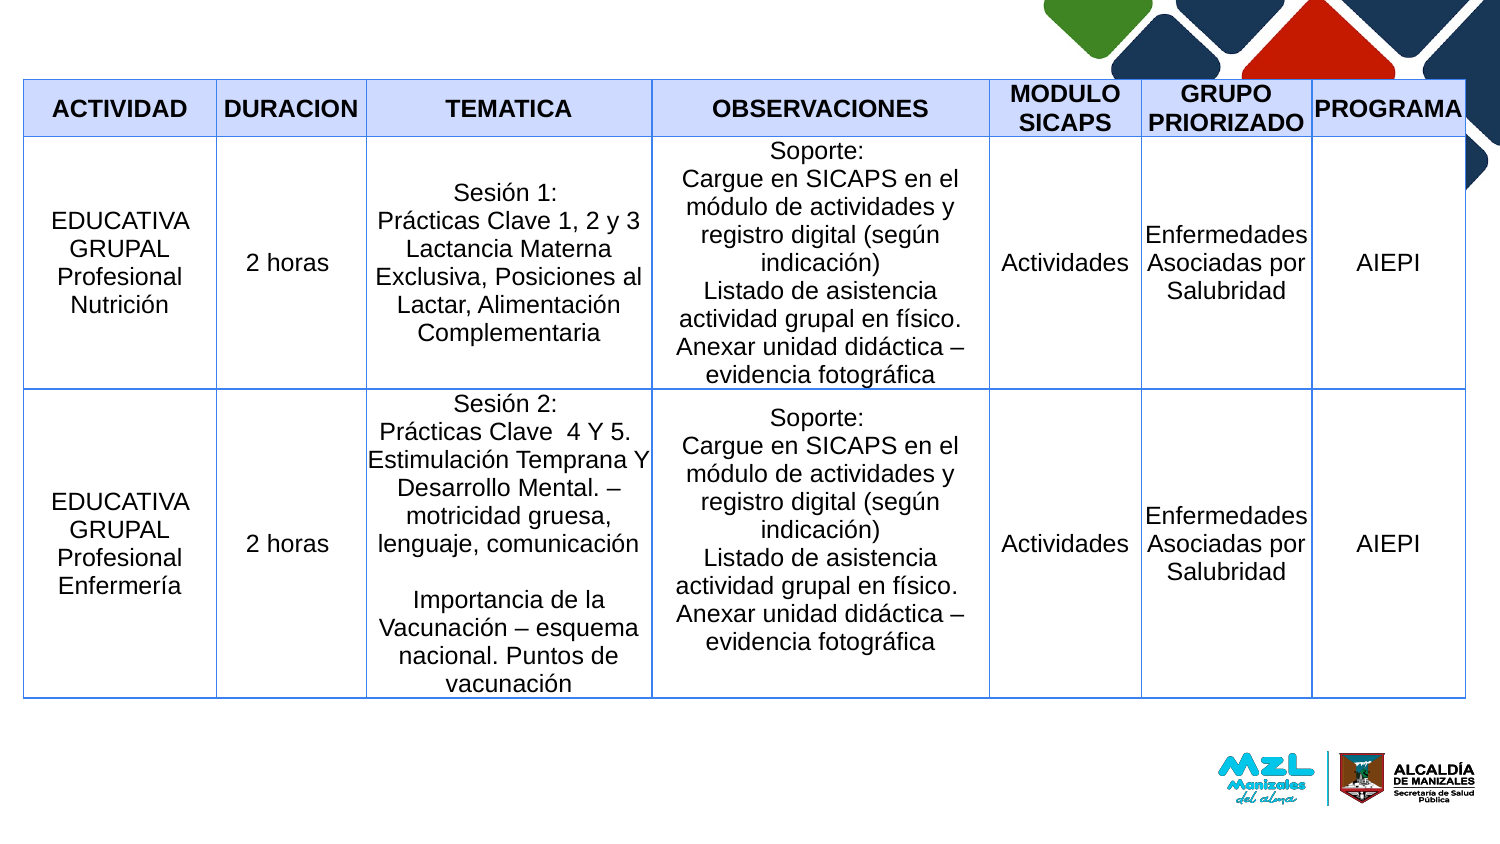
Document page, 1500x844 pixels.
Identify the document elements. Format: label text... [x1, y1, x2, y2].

table_header ACTIVIDAD [24, 80, 216, 136]
table_cell Actividades [990, 390, 1141, 697]
table_cell 2 horas [217, 390, 366, 697]
table_cell 2 horas [217, 137, 366, 388]
table_cell Soporte: Cargue en SICAPS en el módulo de actividades y registro digital (según indicación) Listado de asistencia actividad grupal en físico. Anexar unidad didáctica –evidencia fotográfica [653, 137, 989, 388]
table_header OBSERVACIONES [653, 80, 989, 136]
table_header MODULO SICAPS [990, 80, 1141, 136]
table_cell Enfermedades Asociadas por Salubridad [1142, 137, 1311, 388]
table_header TEMATICA [367, 80, 651, 136]
table_header GRUPO PRIORIZADO [1142, 80, 1311, 136]
text_box [0, 44, 729, 208]
table_cell EDUCATIVA GRUPAL Profesional Nutrición [24, 137, 216, 388]
picture [0, 0, 1500, 844]
table_cell Soporte: Cargue en SICAPS en el módulo de actividades y registro digital (según indicación) Listado de asistencia actividad grupal en físico. Anexar unidad didáctica –evidencia fotográfica [653, 390, 989, 697]
table_cell AIEPI [1313, 137, 1465, 388]
table_cell Enfermedades Asociadas por Salubridad [1142, 390, 1311, 697]
table_cell AIEPI [1313, 390, 1465, 697]
table_cell Sesión 2: Prácticas Clave 4 Y 5. Estimulación Temprana Y Desarrollo Mental. – motricidad gruesa, lenguaje, comunicación Importancia de la Vacunación – esquema nacional. Puntos de vacunación [367, 390, 651, 697]
table_cell EDUCATIVA GRUPAL Profesional Enfermería [24, 390, 216, 697]
table_cell Sesión 1: Prácticas Clave 1, 2 y 3 Lactancia Materna Exclusiva, Posiciones al Lactar, Alimentación Complementaria [367, 137, 651, 388]
table_header DURACION [217, 80, 366, 136]
table_cell Actividades [990, 137, 1141, 388]
table_header PROGRAMA [1313, 80, 1465, 136]
